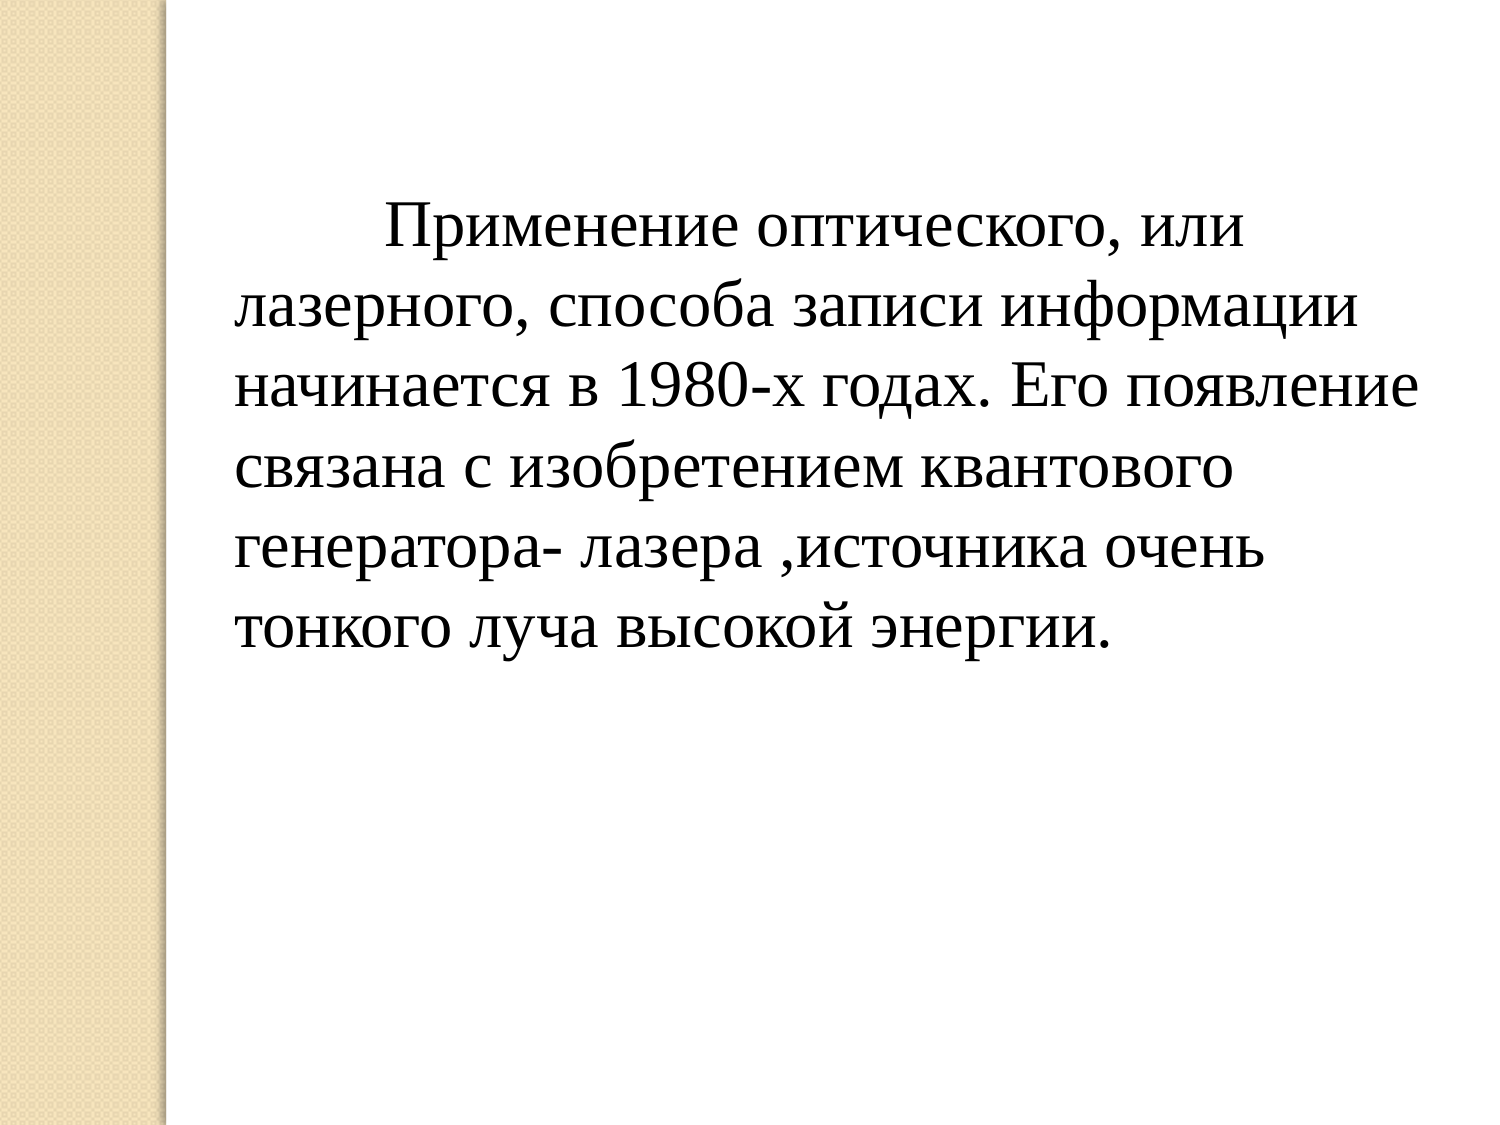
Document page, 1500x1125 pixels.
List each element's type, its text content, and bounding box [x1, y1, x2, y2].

list Применение оптического, или лазерного, способа записи информации начинается в 1980-х годах. Его появление связана с изобретением квантового генератора- лазера ,источника очень тонкого луча высокой энергии. [159, 172, 1500, 776]
